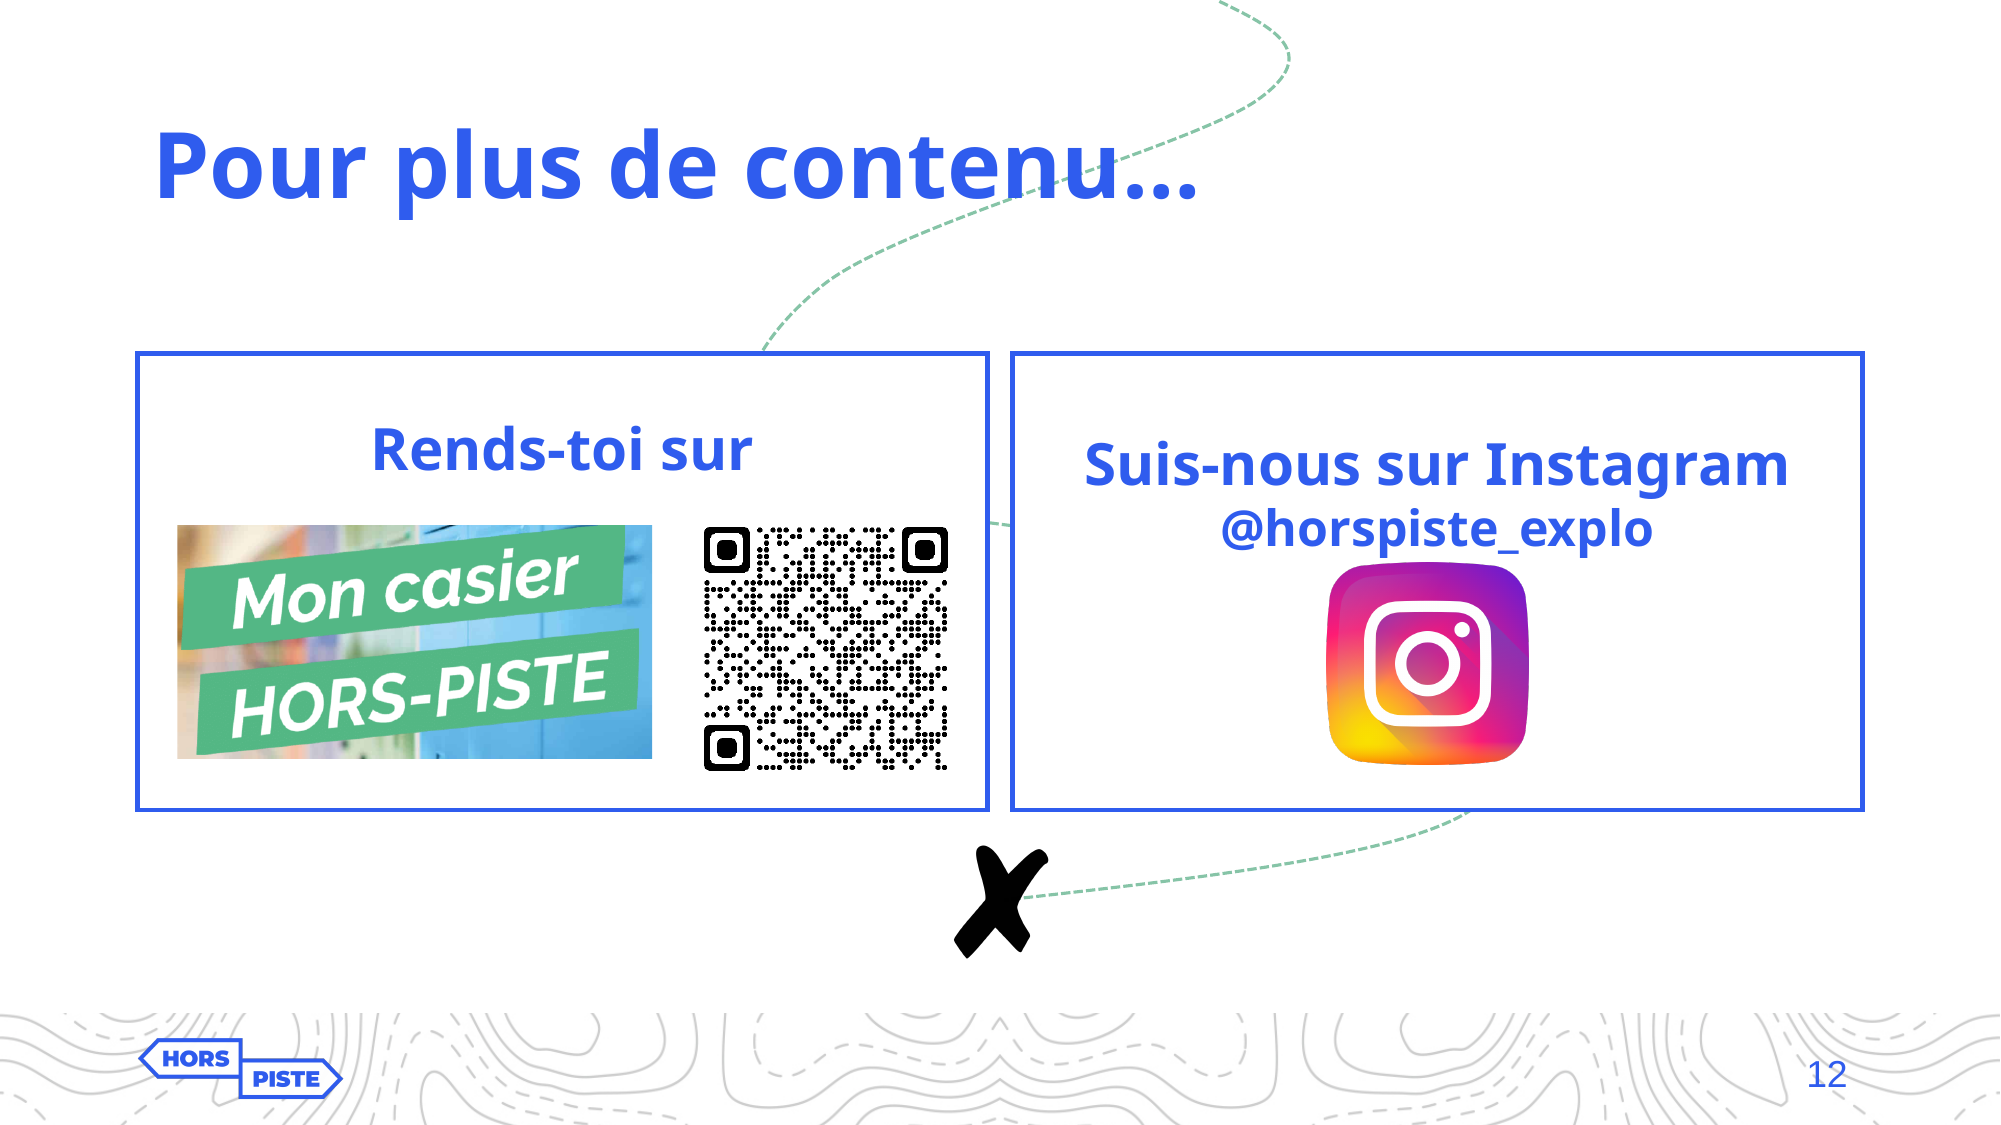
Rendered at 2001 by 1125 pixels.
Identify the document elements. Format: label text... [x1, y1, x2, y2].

picture [1326, 562, 1529, 765]
picture [677, 500, 974, 797]
text_box Suis-nous sur Instagram @horspiste_explo [1011, 352, 1863, 811]
picture [177, 525, 653, 759]
text_box [1205, 0, 1291, 59]
text_box [760, 278, 1154, 527]
text_box Rends-toi sur [136, 352, 988, 811]
text_box [1017, 811, 1470, 896]
picture [0, 1012, 2000, 1125]
title Pour plus de contenu… [137, 59, 1863, 278]
slide_number 12 [1412, 1042, 1863, 1103]
picture [951, 845, 1051, 959]
